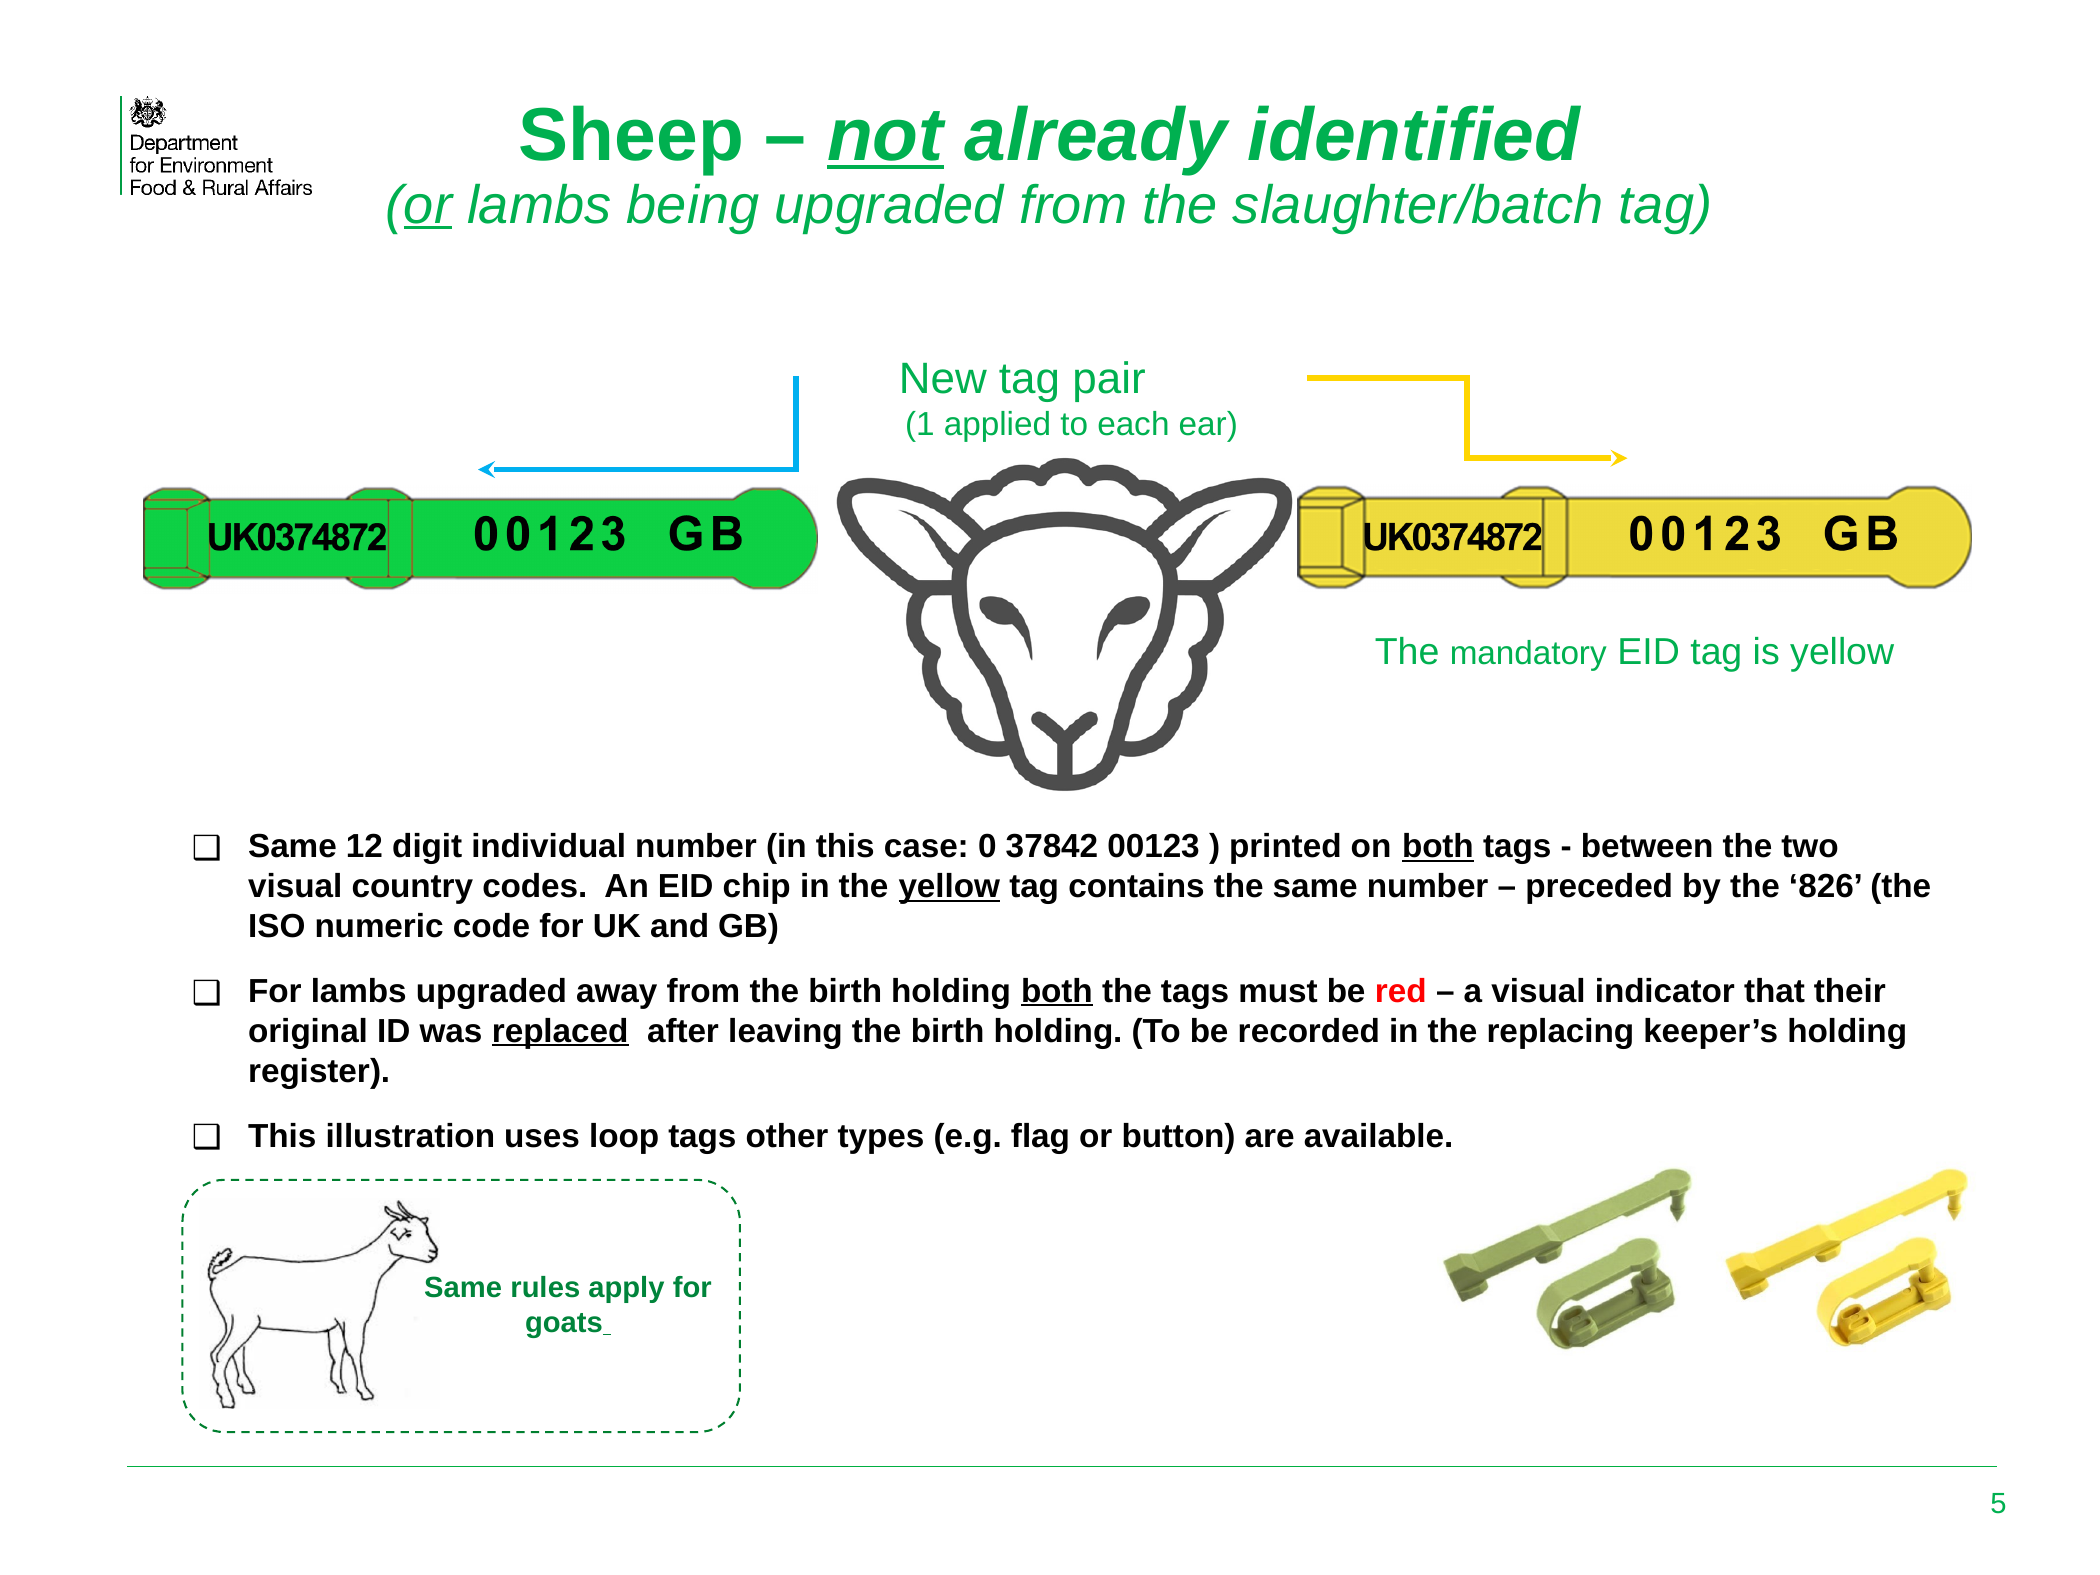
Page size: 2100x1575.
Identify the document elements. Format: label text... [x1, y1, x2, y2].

picture [143, 485, 818, 594]
picture [199, 1198, 440, 1409]
slide_number 5 [1927, 1459, 2022, 1544]
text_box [1306, 377, 1628, 459]
picture [120, 96, 313, 195]
text_box New tag pair (1 applied to each ear) [876, 341, 1267, 441]
picture [1436, 1161, 1697, 1357]
text_box The mandatory EID tag is yellow [1312, 619, 1972, 681]
text_box Same 12 digit individual number (in this case: 0 37842 00123 ) printed on both tags - between the two visual country codes. An EID chip in the yellow tag contains the same number – preceded by the ‘826’ (the ISO numeric code for UK and GB) For lambs upgraded away from the birth holding both the tags must be red – a visual indicator that their original ID was replaced after leaving the birth holding. (To be recorded in the replacing keeper’s holding register). This illustration uses loop tags other types (e.g. flag or button) are available. [176, 816, 1955, 1166]
text_box Sheep – not already identified (or lambs being upgraded from the slaughter/batch tag) [100, 88, 1999, 246]
text_box [182, 1179, 740, 1433]
picture [1705, 1151, 1987, 1363]
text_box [477, 375, 797, 470]
picture [824, 442, 1972, 798]
